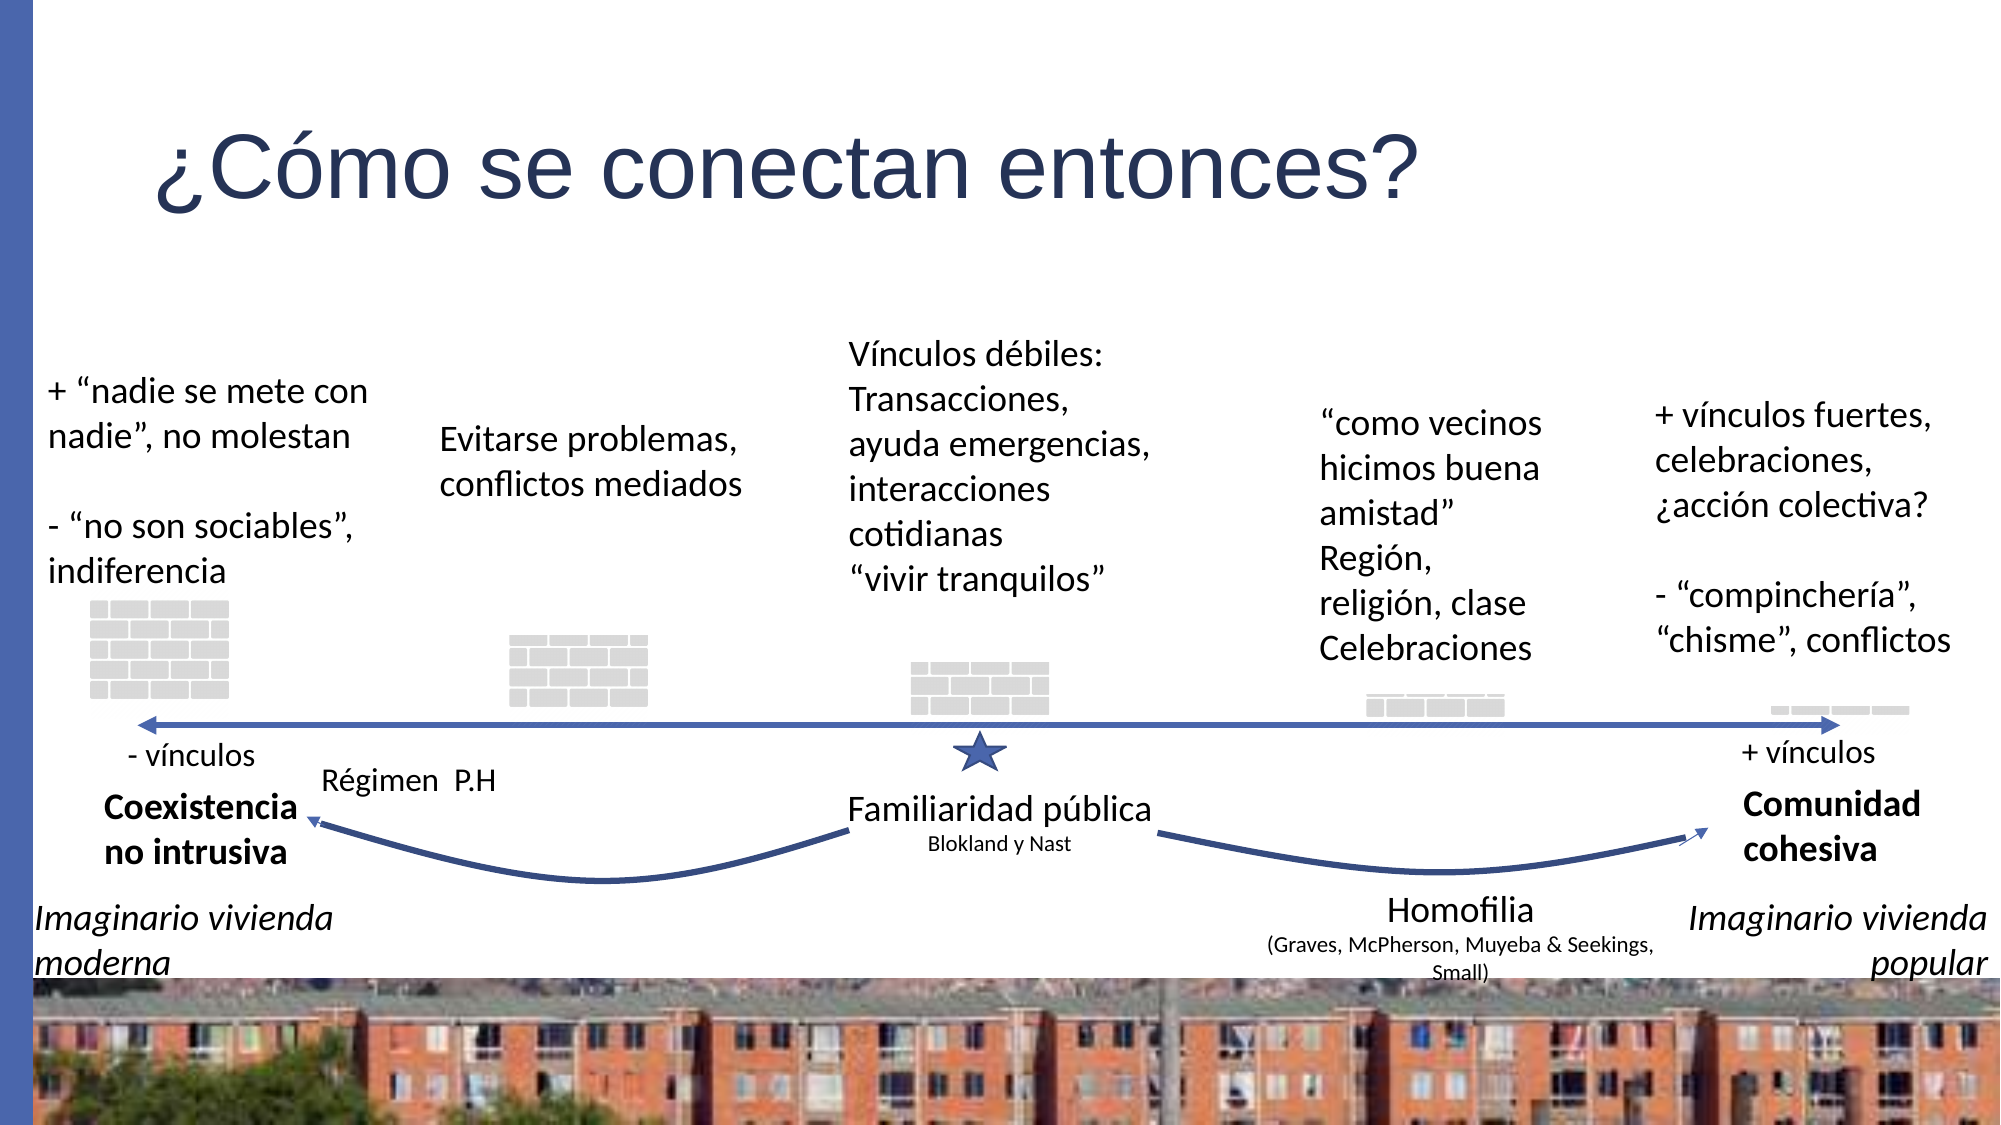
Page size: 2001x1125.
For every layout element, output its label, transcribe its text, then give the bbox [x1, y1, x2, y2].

text_box Régimen P.H [306, 751, 556, 806]
text_box Coexistencia no intrusiva [89, 774, 334, 880]
text_box + vínculos [1727, 722, 1997, 778]
text_box Evitarse problemas, conflictos mediados [424, 406, 761, 512]
text_box Imaginario vivienda moderna [19, 885, 376, 991]
text_box Imaginario vivienda popular [1646, 885, 2000, 991]
title ¿Cómo se conectan entonces? [137, 59, 1863, 278]
picture [1366, 693, 1505, 737]
picture [509, 635, 648, 727]
text_box Comunidad cohesiva [1728, 778, 1952, 877]
text_box “como vecinos hicimos buena amistad” Región, religión, clase Celebraciones [1304, 390, 1567, 676]
text_box [325, 823, 850, 882]
text_box [1157, 831, 1679, 874]
text_box Vínculos débiles: Transacciones, ayuda emergencias, interacciones cotidianas “vivir tranquilos” [833, 321, 1166, 607]
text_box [306, 816, 325, 826]
text_box + vínculos fuertes, celebraciones, ¿acción colectiva? - “compinchería”, “chisme”, conflictos [1640, 382, 2000, 668]
text_box + “nadie se mete con nadie”, no molestan - “no son sociables”, indiferencia [33, 359, 437, 599]
text_box - vínculos [112, 725, 382, 780]
text_box Familiaridad pública Blokland y Nast [806, 776, 1194, 864]
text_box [1679, 827, 1709, 846]
picture [910, 662, 1050, 735]
picture [33, 978, 2000, 1125]
text_box Homofilia (Graves, McPherson, Muyeba & Seekings, Small) [1235, 877, 1686, 993]
picture [1771, 706, 1910, 735]
picture [90, 580, 229, 719]
text_box [953, 735, 1007, 772]
